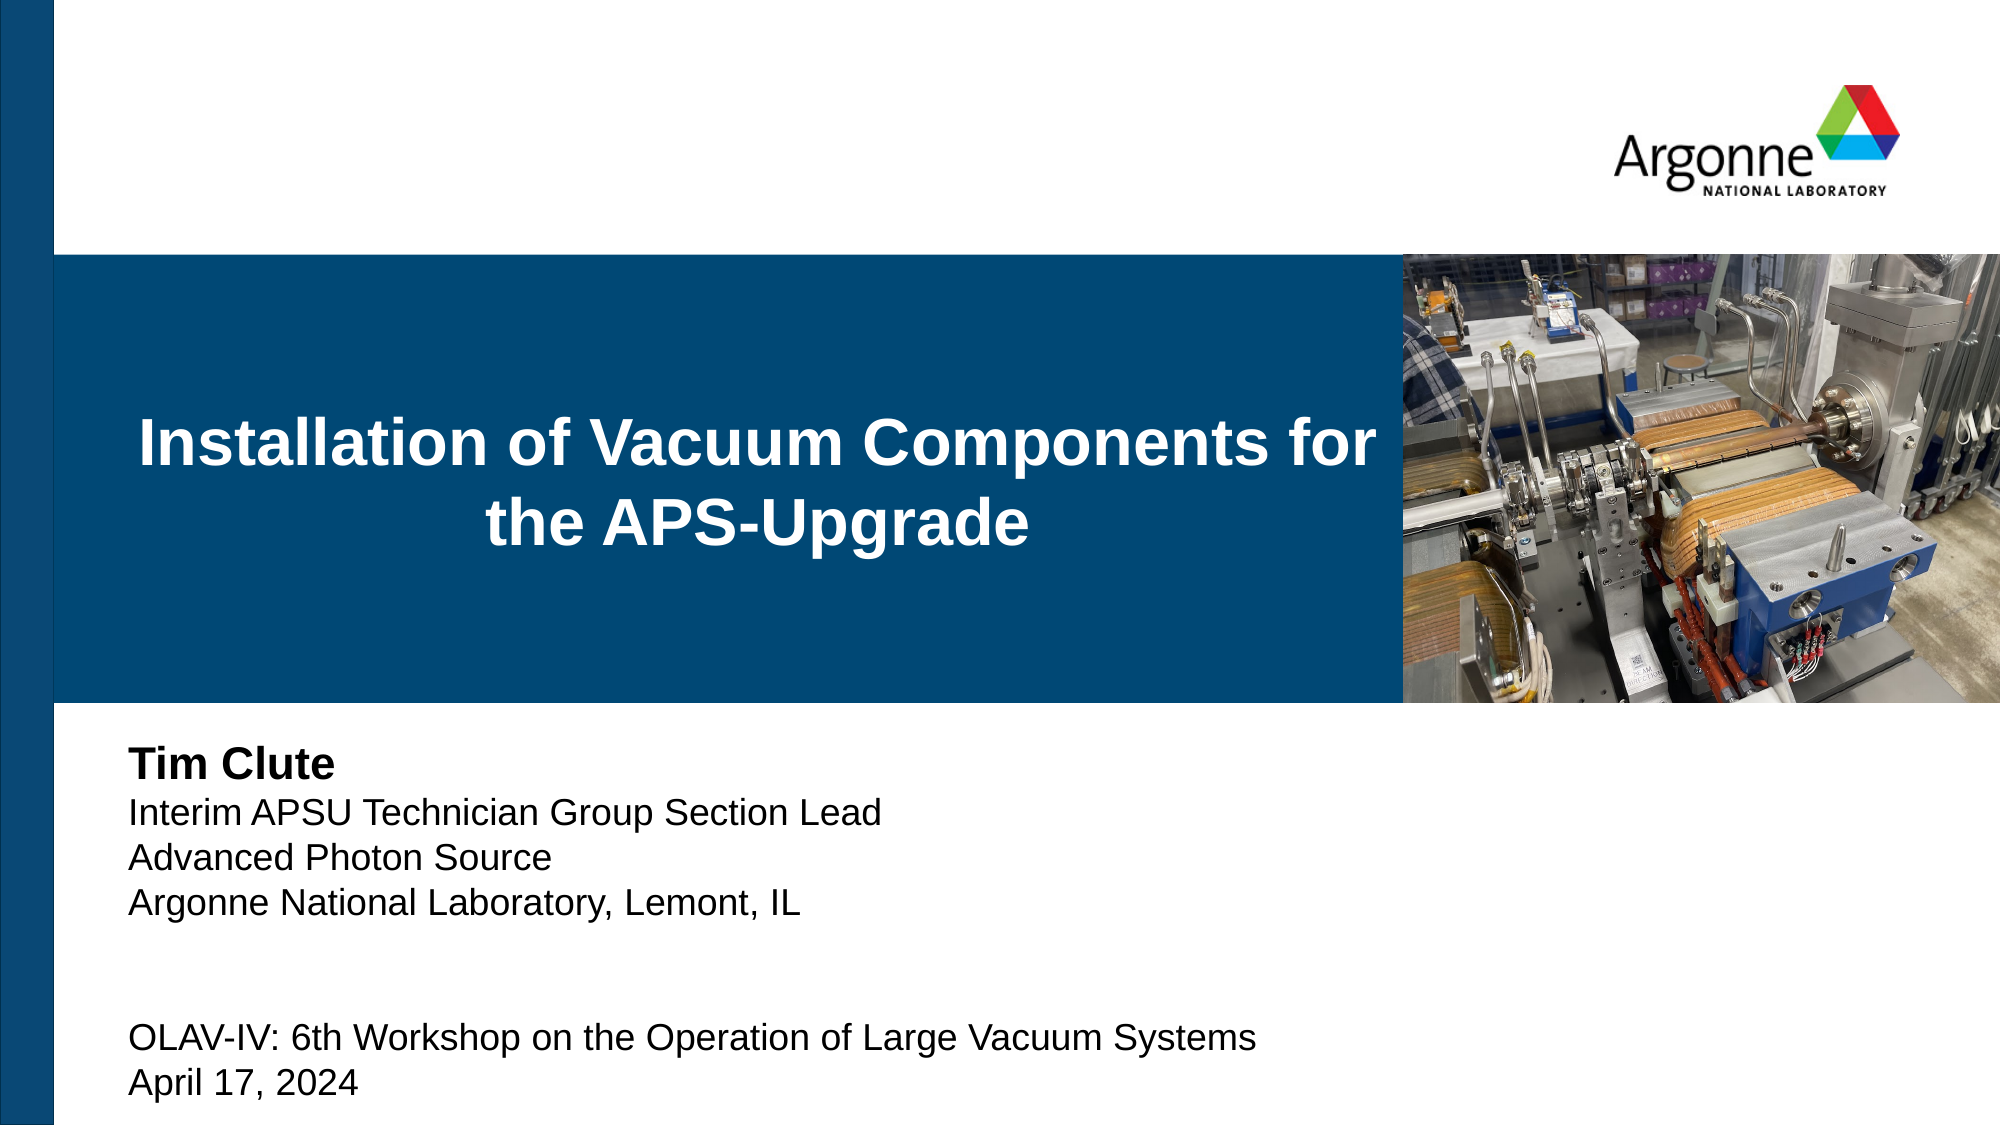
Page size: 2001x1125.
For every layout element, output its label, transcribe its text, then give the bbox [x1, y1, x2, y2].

title Installation of Vacuum Components for the APS-Upgrade [53, 254, 1403, 703]
text_box Tim Clute Interim APSU Technician Group Section Lead Advanced Photon Source Argonne National Laboratory, Lemont, IL OLAV-IV: 6th Workshop on the Operation of Large Vacuum Systems April 17, 2024 [113, 725, 1429, 1111]
picture [1403, 254, 2000, 703]
picture [1614, 85, 1900, 196]
